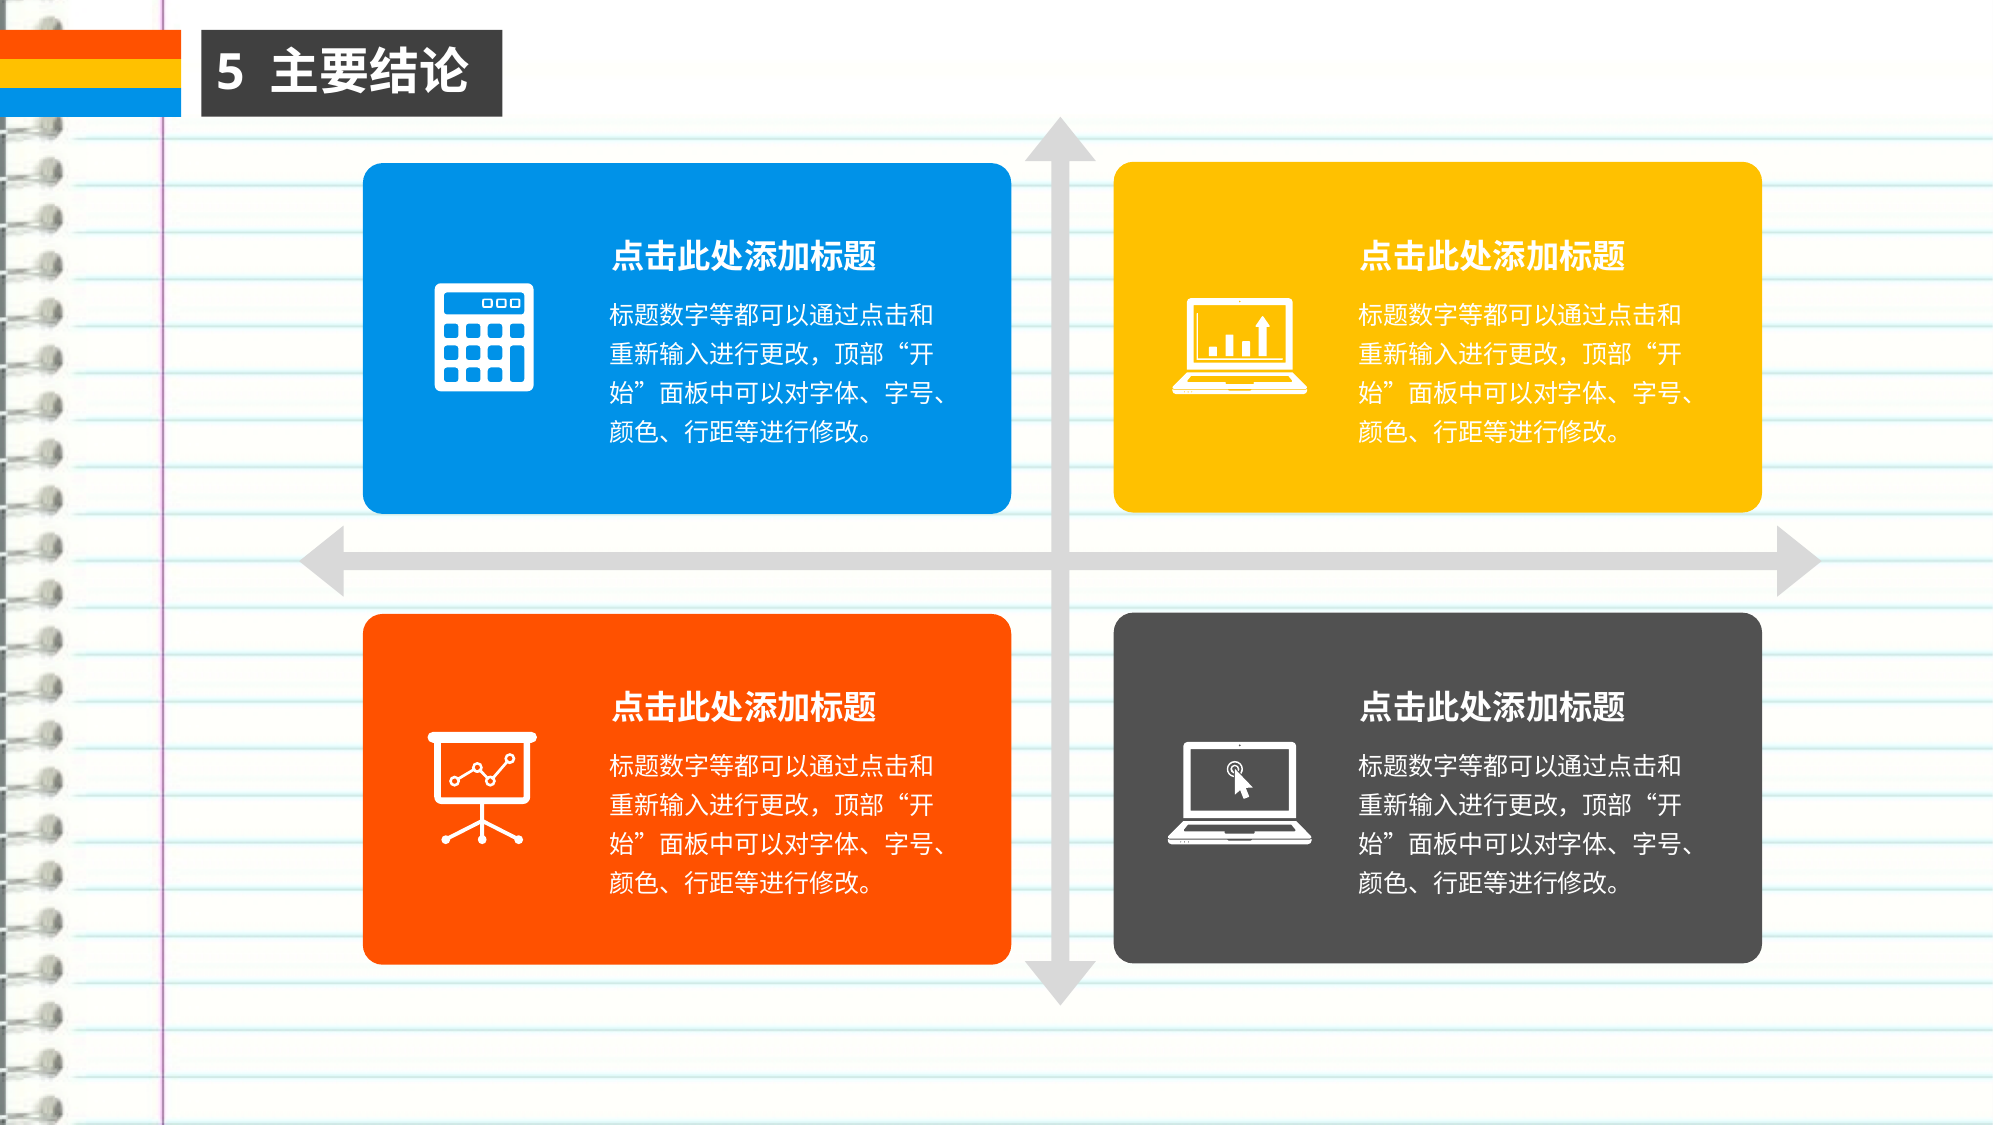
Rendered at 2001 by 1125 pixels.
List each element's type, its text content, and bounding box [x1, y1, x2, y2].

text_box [1172, 298, 1308, 395]
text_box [427, 731, 537, 845]
text_box [1112, 160, 1764, 514]
text_box 点击此处添加标题 [596, 215, 893, 283]
text_box [361, 612, 1013, 966]
list 5 主要结论 [200, 29, 503, 118]
text_box 点击此处添加标题 [1345, 215, 1641, 283]
picture [0, 0, 2001, 1125]
text_box 点击此处添加标题 [596, 666, 893, 734]
text_box 标题数字等都可以通过点击和重新输入进行更改，顶部“开始”面板中可以对字体、字号、颜色、行距等进行修改。 [594, 734, 961, 905]
text_box [361, 162, 1013, 515]
text_box 标题数字等都可以通过点击和重新输入进行更改，顶部“开始”面板中可以对字体、字号、颜色、行距等进行修改。 [1343, 734, 1710, 905]
text_box [299, 116, 1822, 1006]
text_box 标题数字等都可以通过点击和重新输入进行更改，顶部“开始”面板中可以对字体、字号、颜色、行距等进行修改。 [594, 283, 961, 454]
text_box 标题数字等都可以通过点击和重新输入进行更改，顶部“开始”面板中可以对字体、字号、颜色、行距等进行修改。 [1343, 283, 1710, 454]
text_box 点击此处添加标题 [1345, 666, 1641, 734]
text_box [434, 283, 534, 392]
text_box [1167, 741, 1312, 845]
text_box [1112, 611, 1764, 965]
